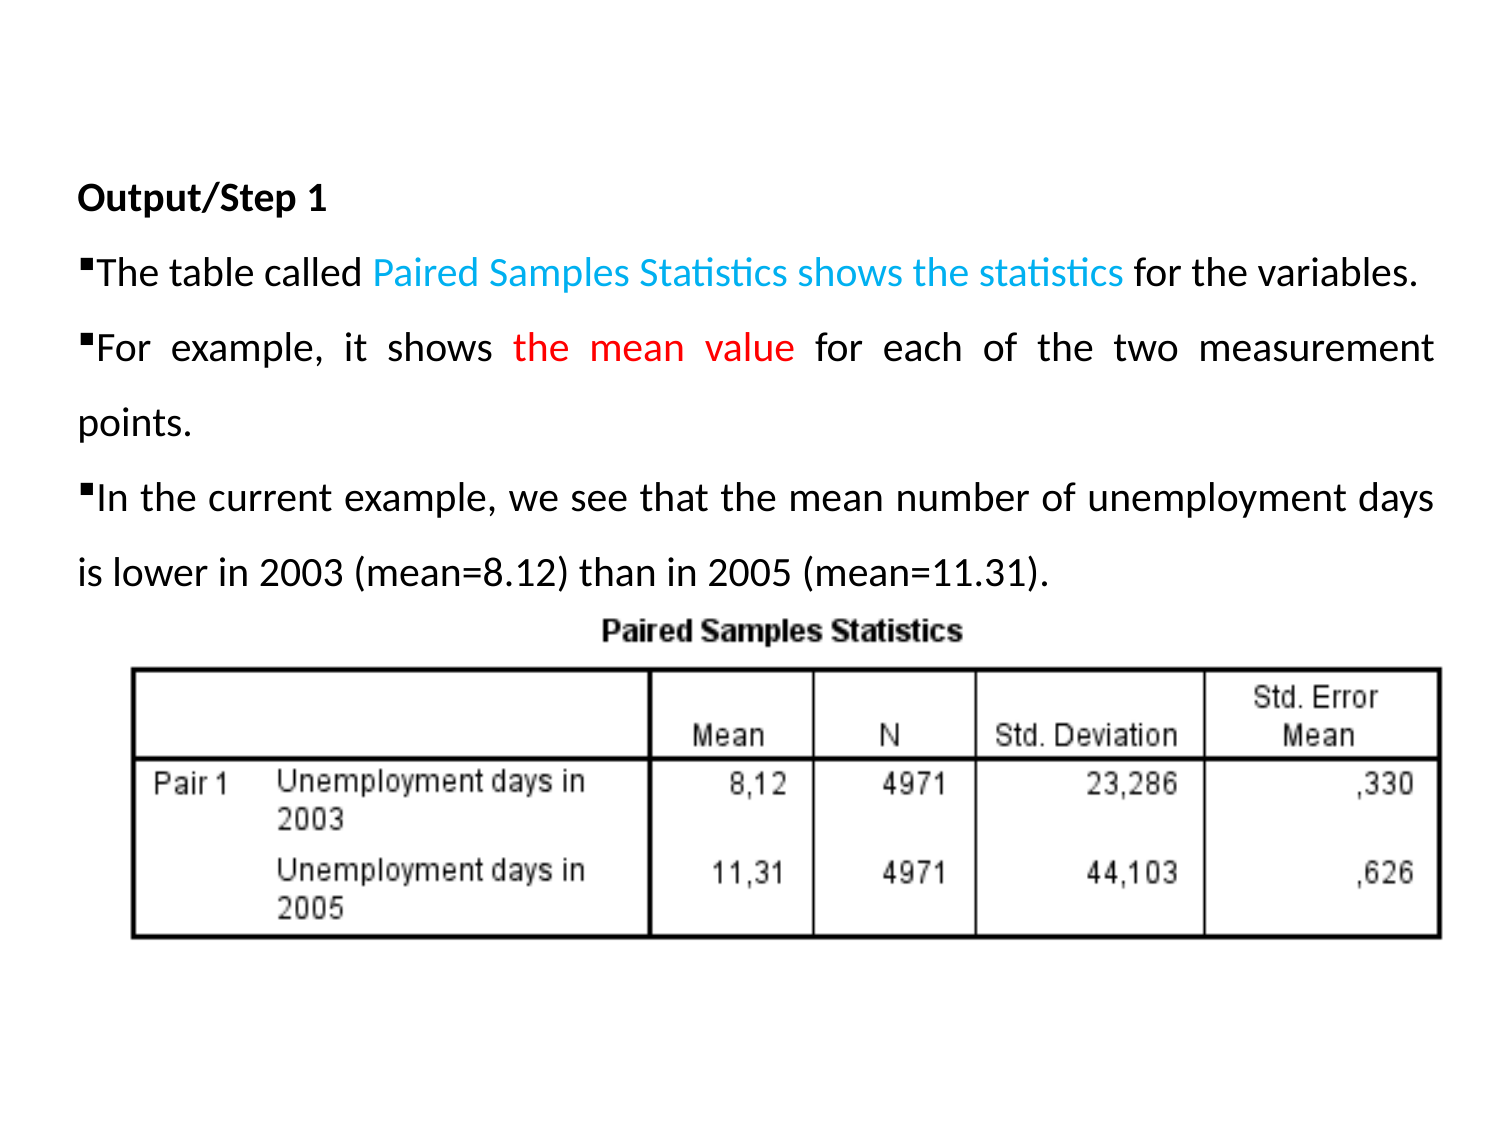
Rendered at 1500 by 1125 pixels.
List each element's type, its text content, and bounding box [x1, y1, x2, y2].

text_box Output/Step 1 The table called Paired Samples Statistics shows the statistics for the variables. For example, it shows the mean value for each of the two measurement points. In the current example, we see that the mean number of unemployment days is lower in 2003 (mean=8.12) than in 2005 (mean=11.31). [62, 137, 1450, 603]
picture [112, 612, 1451, 963]
